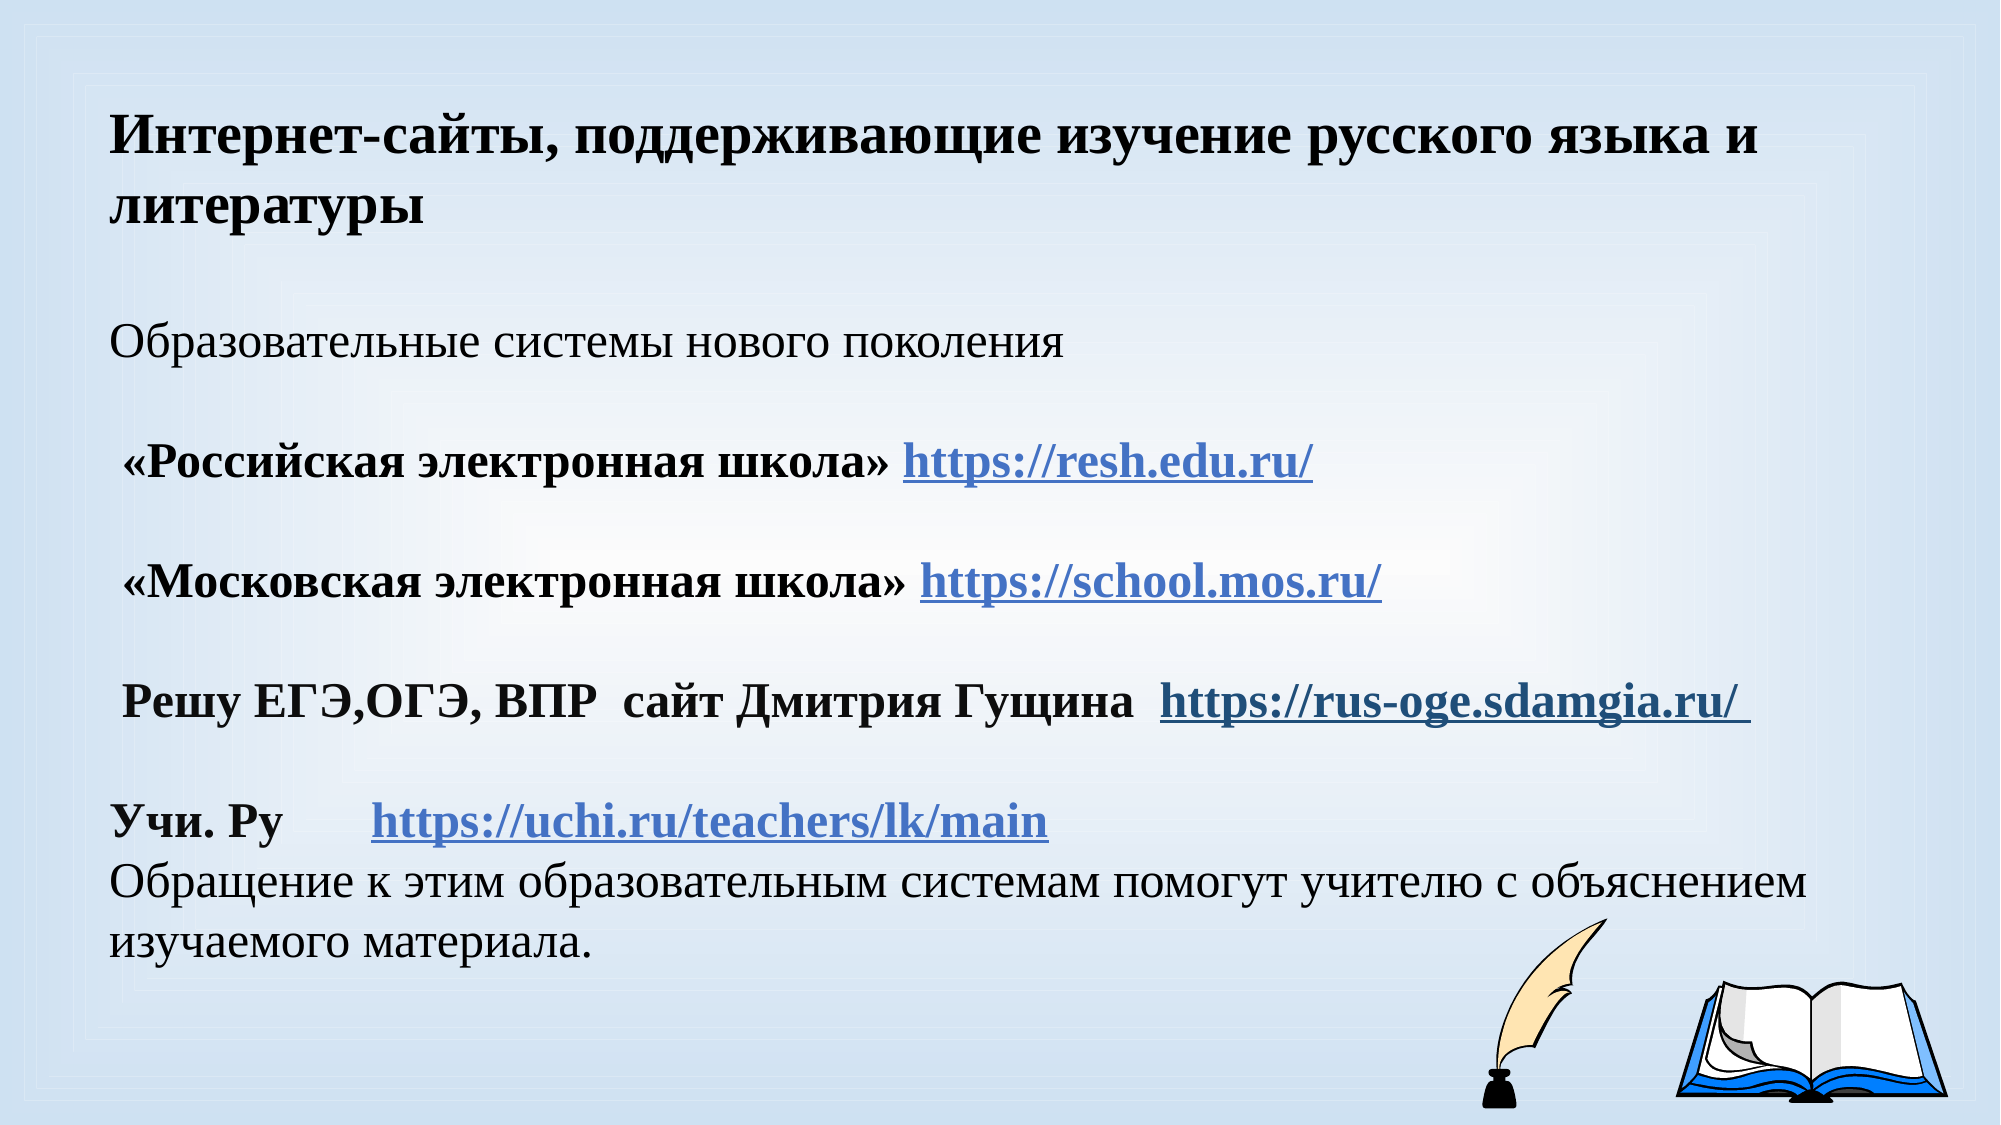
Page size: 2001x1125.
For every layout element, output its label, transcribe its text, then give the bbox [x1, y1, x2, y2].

text_box Интернет-сайты, поддерживающие изучение русского языка и литературы [94, 88, 1784, 243]
picture [1481, 918, 1608, 1109]
picture [1675, 969, 1949, 1104]
text_box Образовательные системы нового поколения «Российская электронная школа» https://resh.edu.ru/ «Московская электронная школа» https://school.mos.ru/ Решу ЕГЭ,ОГЭ, ВПР сайт Дмитрия Гущина https://rus-oge.sdamgia.ru/ Учи. Ру https://uchi.ru/teachers/lk/main Обращение к этим образовательным системам помогут учителю с объяснением изучаемого материала. [94, 299, 1881, 975]
